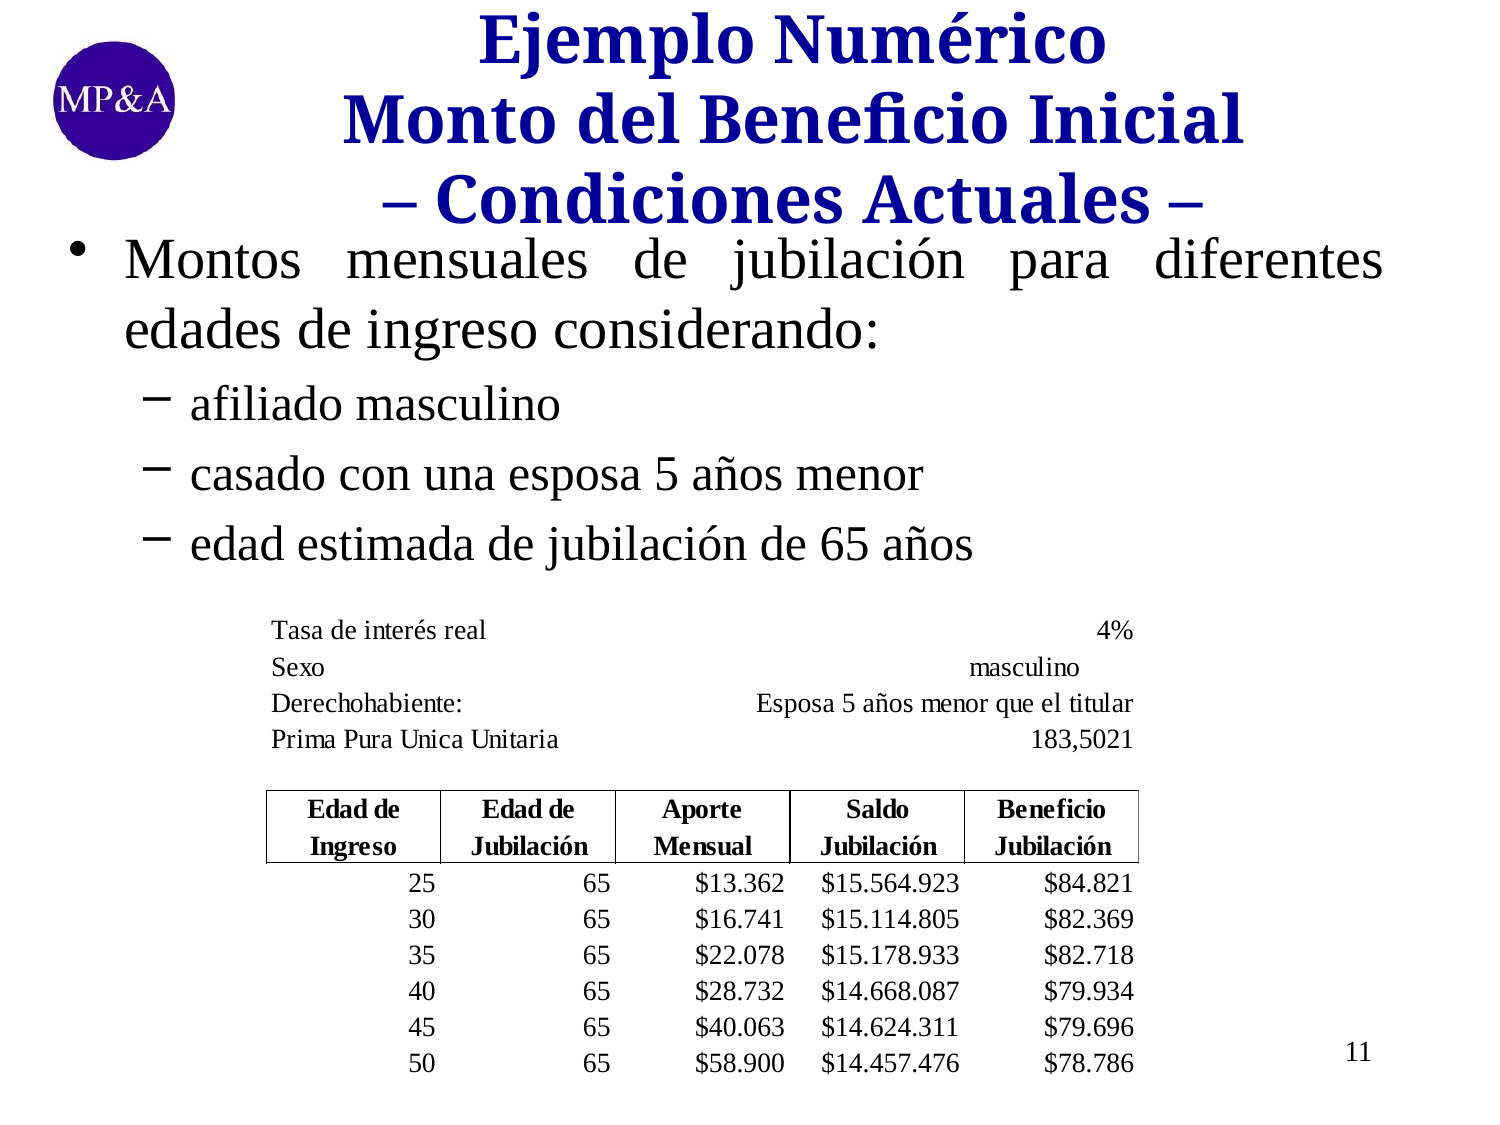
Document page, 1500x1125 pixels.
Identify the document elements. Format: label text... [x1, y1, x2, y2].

picture [265, 609, 1140, 1081]
slide_number 11 [1074, 1024, 1388, 1101]
title Ejemplo Numérico Monto del Beneficio Inicial – Condiciones Actuales – [162, 54, 1426, 180]
picture [49, 37, 176, 163]
list Montos mensuales de jubilación para diferentes edades de ingreso considerando: afiliado masculino casado con una esposa 5 años menor edad estimada de jubilación de 65 años [52, 212, 1400, 528]
